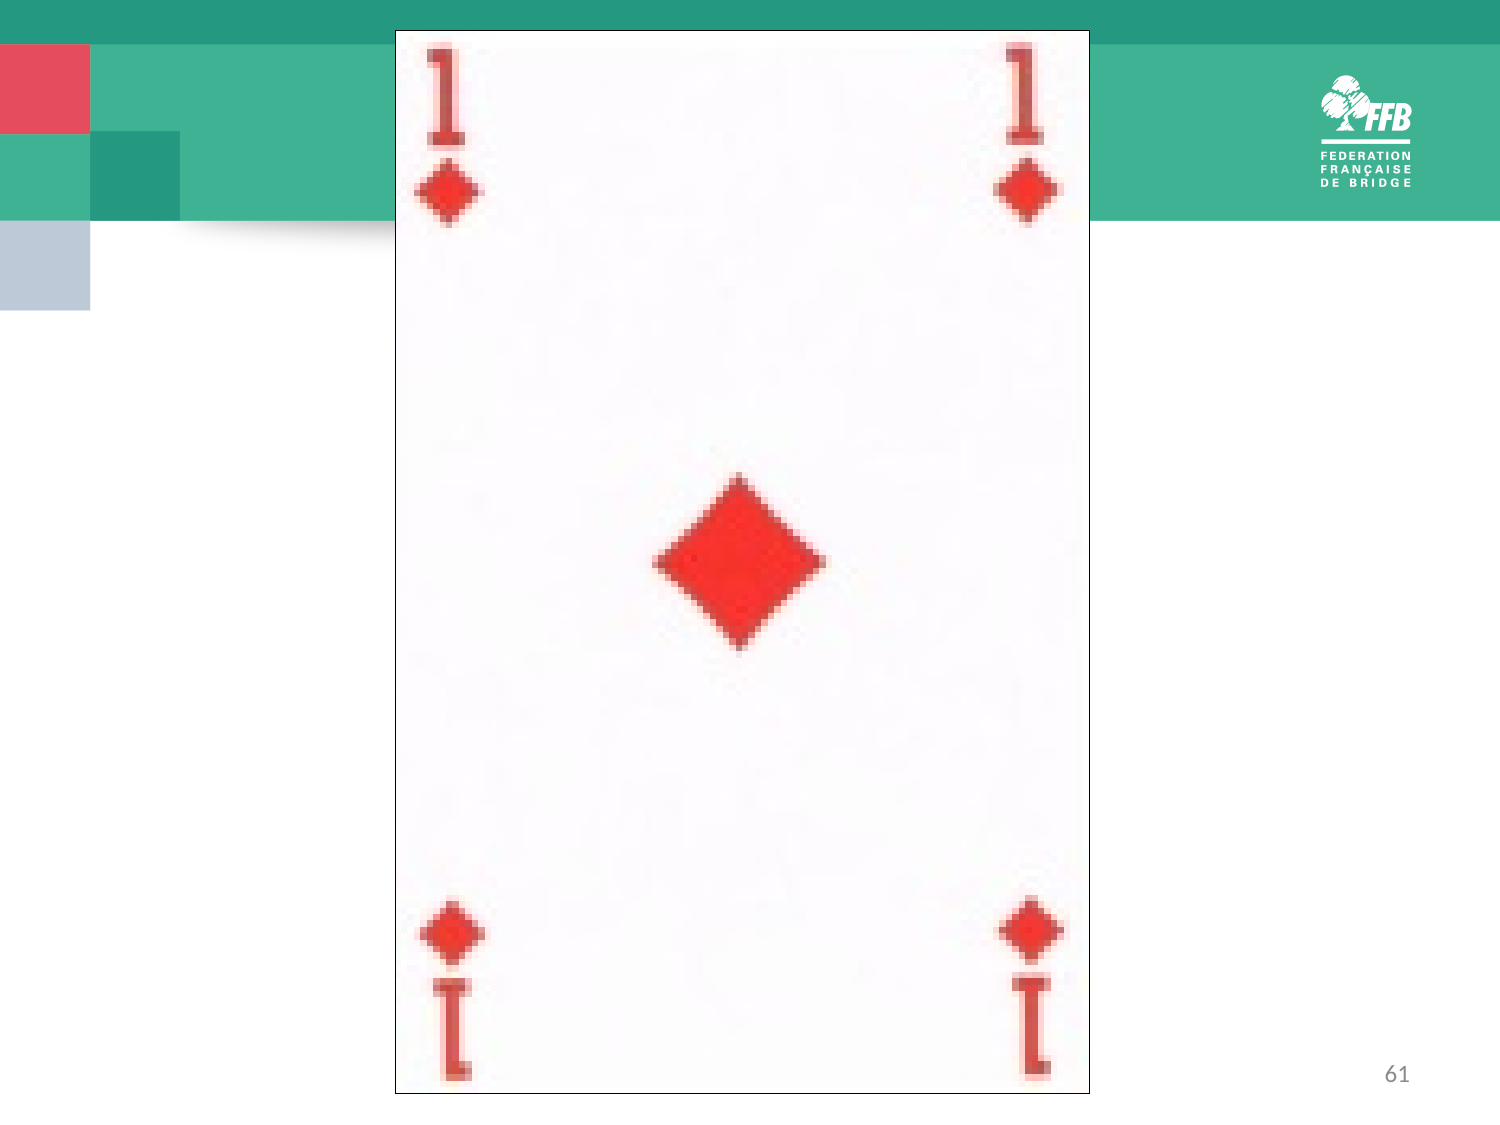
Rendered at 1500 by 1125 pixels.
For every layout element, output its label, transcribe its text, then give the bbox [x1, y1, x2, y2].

slide_number 61 [1074, 1042, 1425, 1103]
picture [0, 0, 1500, 1125]
